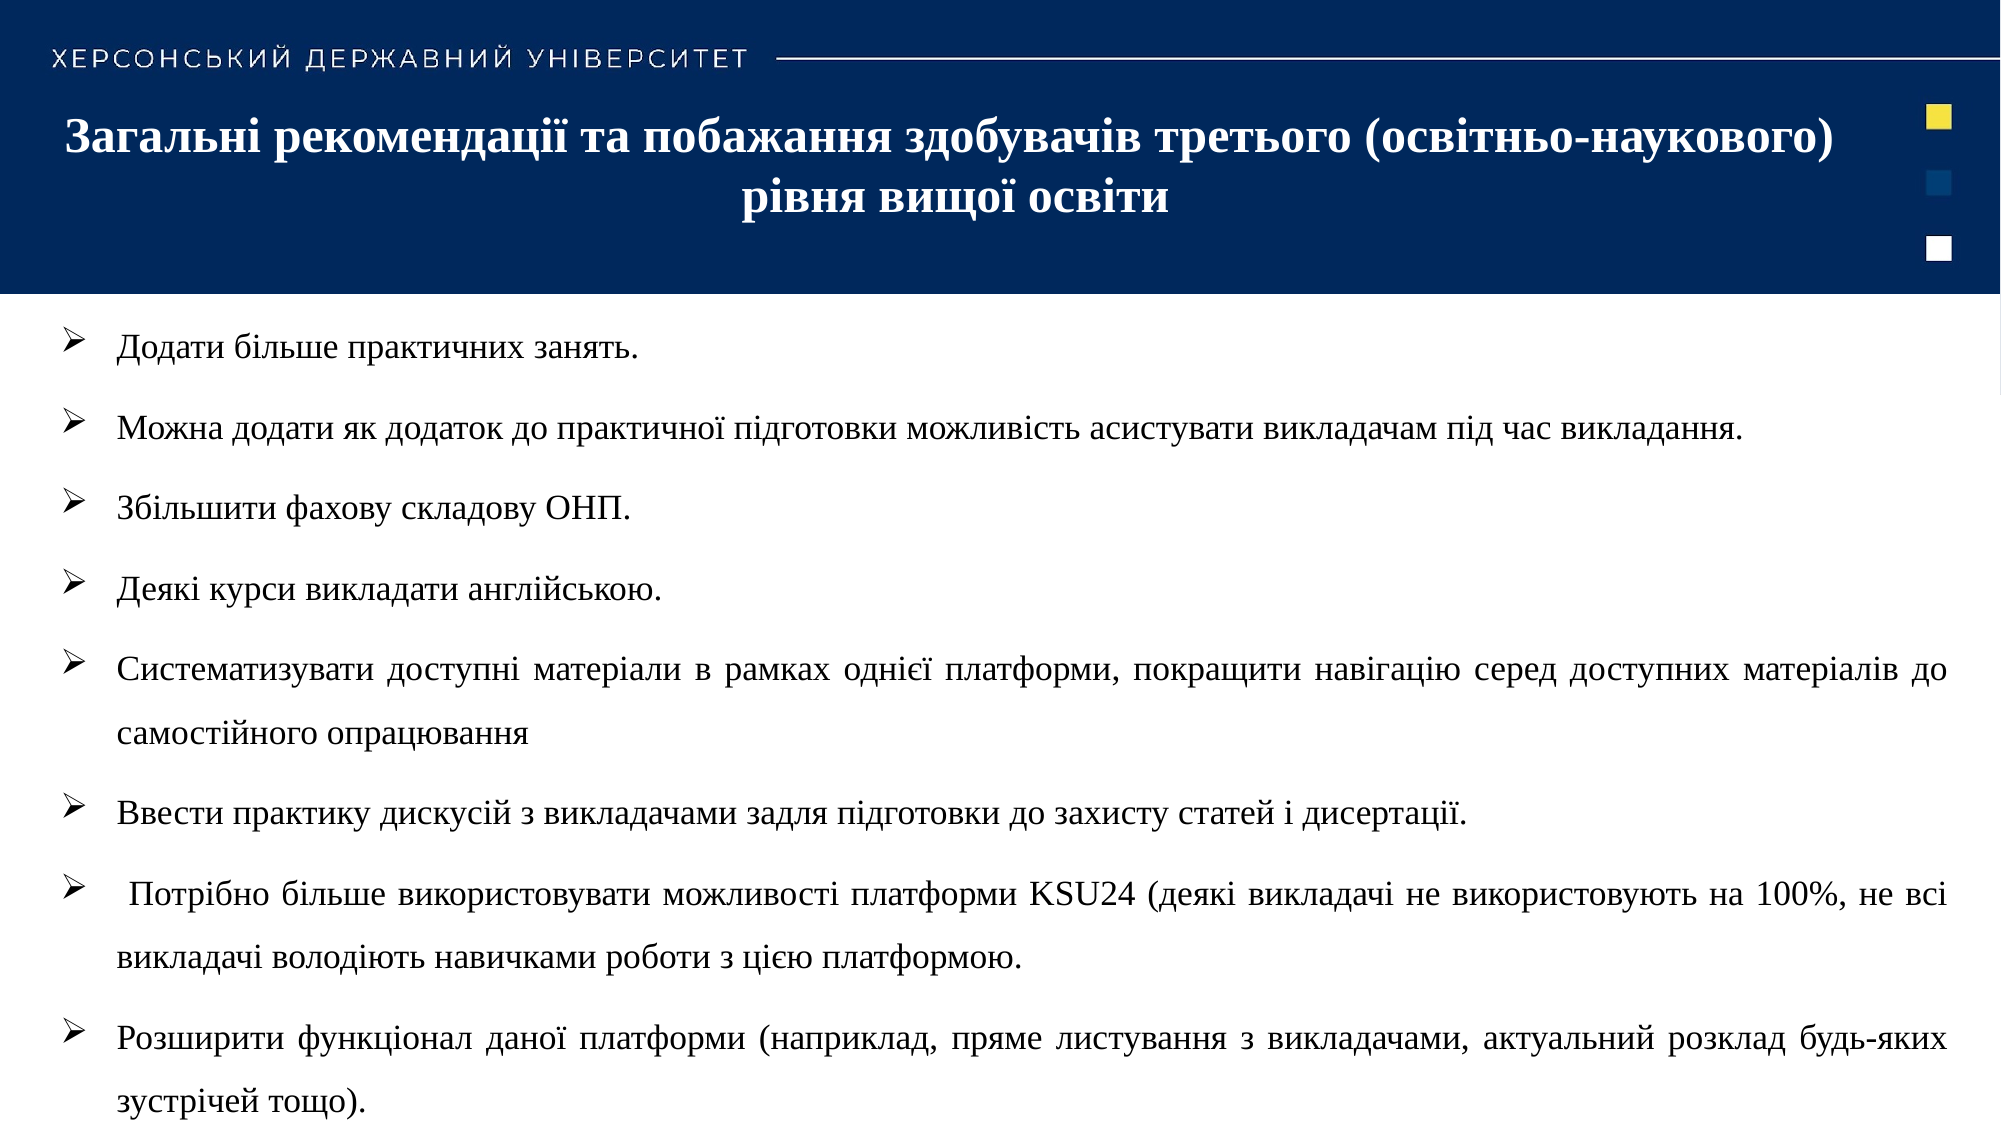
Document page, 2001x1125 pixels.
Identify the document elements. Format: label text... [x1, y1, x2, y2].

text_box Додати більше практичних занять. Можна додати як додаток до практичної підготовки можливість асистувати викладачам під час викладання. Збільшити фахову складову ОНП. Деякі курси викладати англійською. Систематизувати доступні матеріали в рамках однієї платформи, покращити навігацію серед доступних матеріалів до самостійного опрацювання Ввести практику дискусій з викладачами задля підготовки до захисту статей і дисертації. Потрібно більше використовувати можливості платформи KSU24 (деякі викладачі не використовують на 100%, не всі викладачі володіють навичками роботи з цією платформою. Розширити функціонал даної платформи (наприклад, пряме листування з викладачами, актуальний розклад будь-яких зустрічей тощо). [45, 906, 1964, 1125]
title Загальні рекомендації та побажання здобувачів третього (освітньо-наукового) рівня вищої освіти [27, 95, 1885, 293]
picture [0, 0, 2001, 1125]
